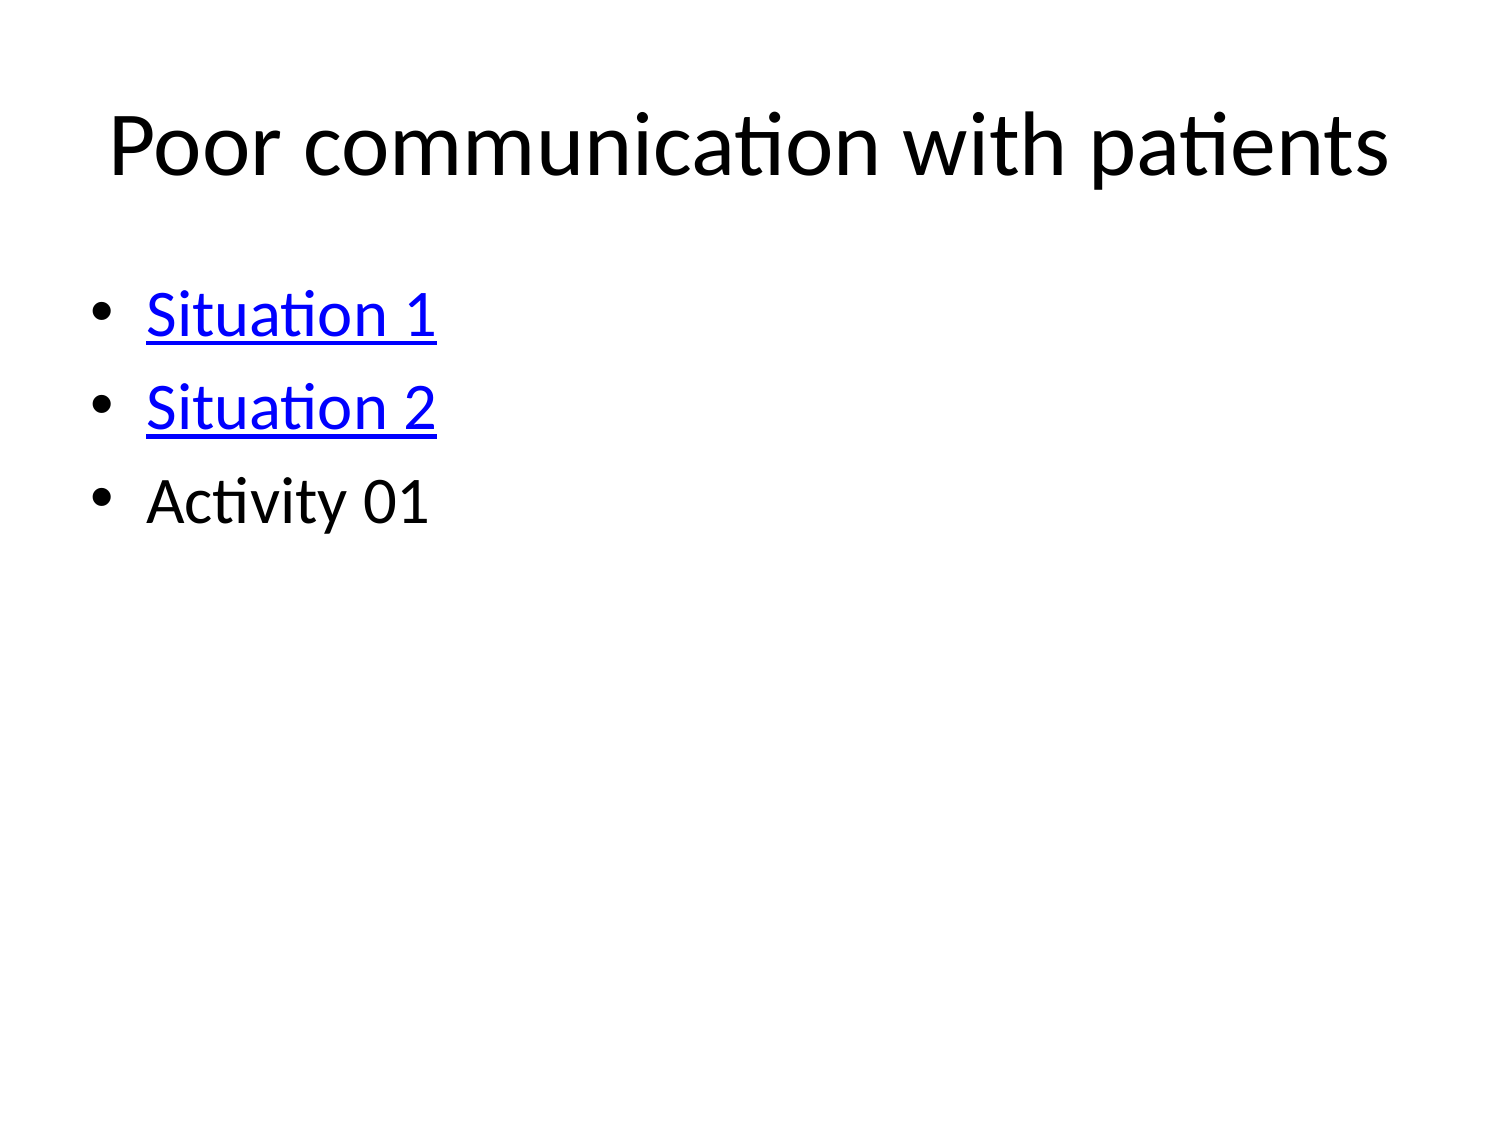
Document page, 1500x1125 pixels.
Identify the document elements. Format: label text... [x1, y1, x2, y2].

list Situation 1 Situation 2 Activity 01 [75, 262, 1425, 1005]
title Poor communication with patients [75, 45, 1425, 233]
